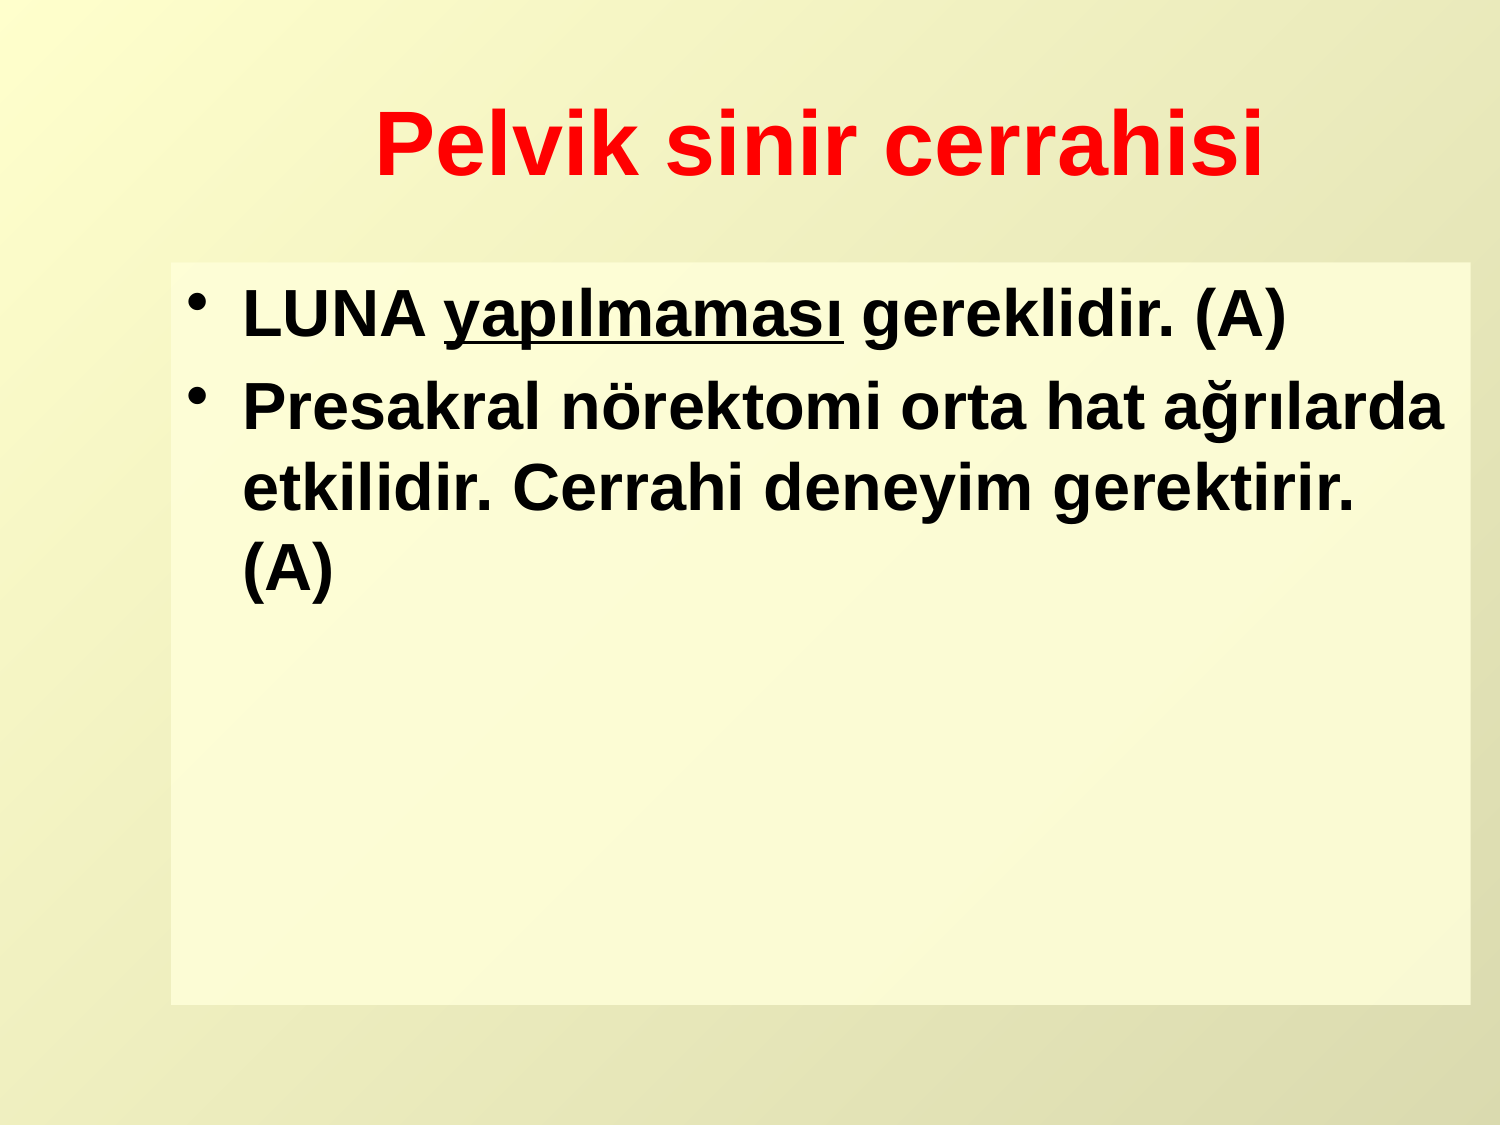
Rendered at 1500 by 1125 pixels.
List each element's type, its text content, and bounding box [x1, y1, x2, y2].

title Pelvik sinir cerrahisi [171, 45, 1471, 233]
list LUNA yapılmaması gereklidir. (A) Presakral nörektomi orta hat ağrılarda etkilidir. Cerrahi deneyim gerektirir. (A) [171, 262, 1471, 1005]
